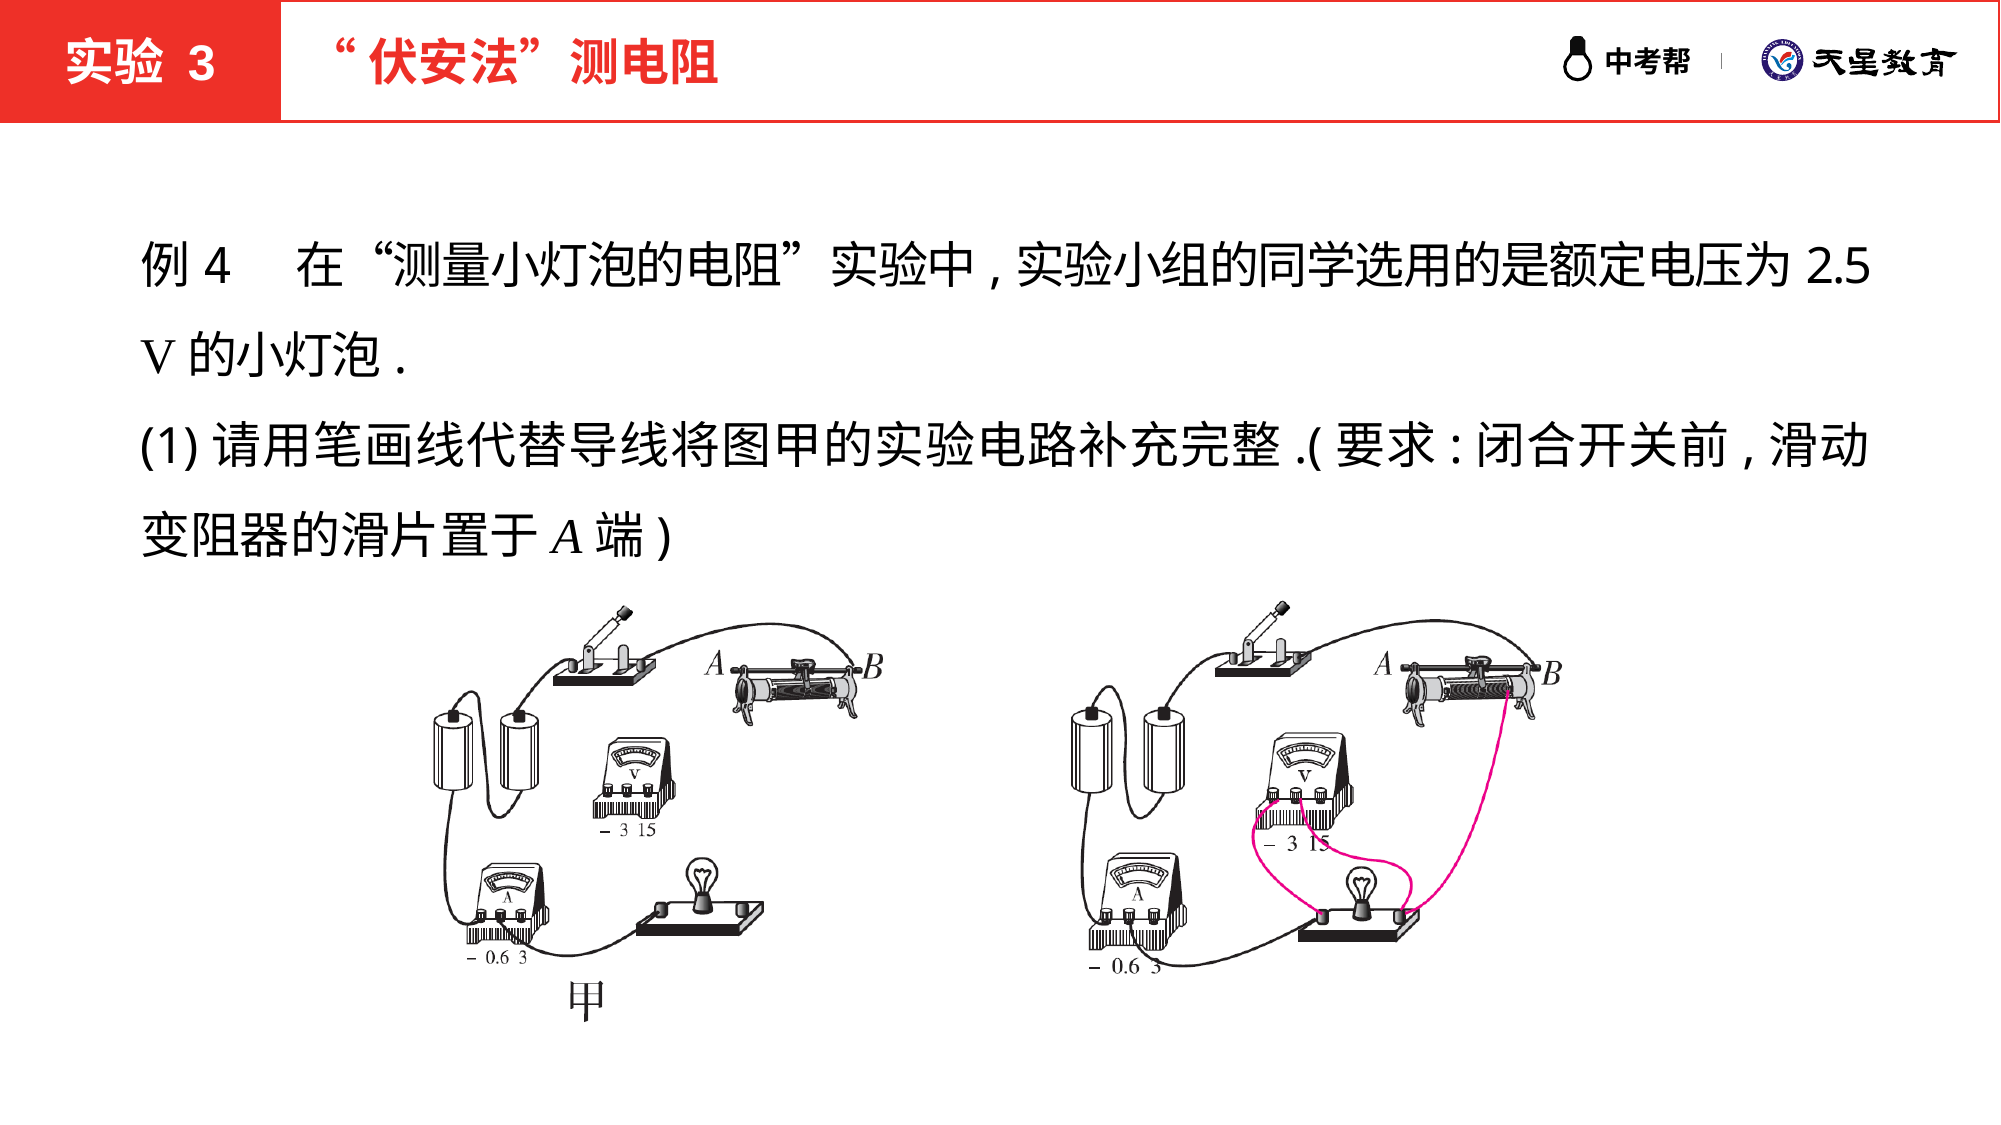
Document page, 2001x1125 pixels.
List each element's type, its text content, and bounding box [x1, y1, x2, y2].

picture [1060, 591, 1576, 978]
text_box “伏安法”测电阻 [276, 0, 2000, 123]
text_box 实验 3 [1, 0, 280, 122]
picture [424, 591, 892, 1032]
text_box 例4 在“测量小灯泡的电阻”实验中,实验小组的同学选用的是额定电压为2.5 V的小灯泡. (1)请用笔画线代替导线将图甲的实验电路补充完整.(要求:闭合开关前,滑动变阻器的滑片置于A端) [125, 195, 1885, 571]
